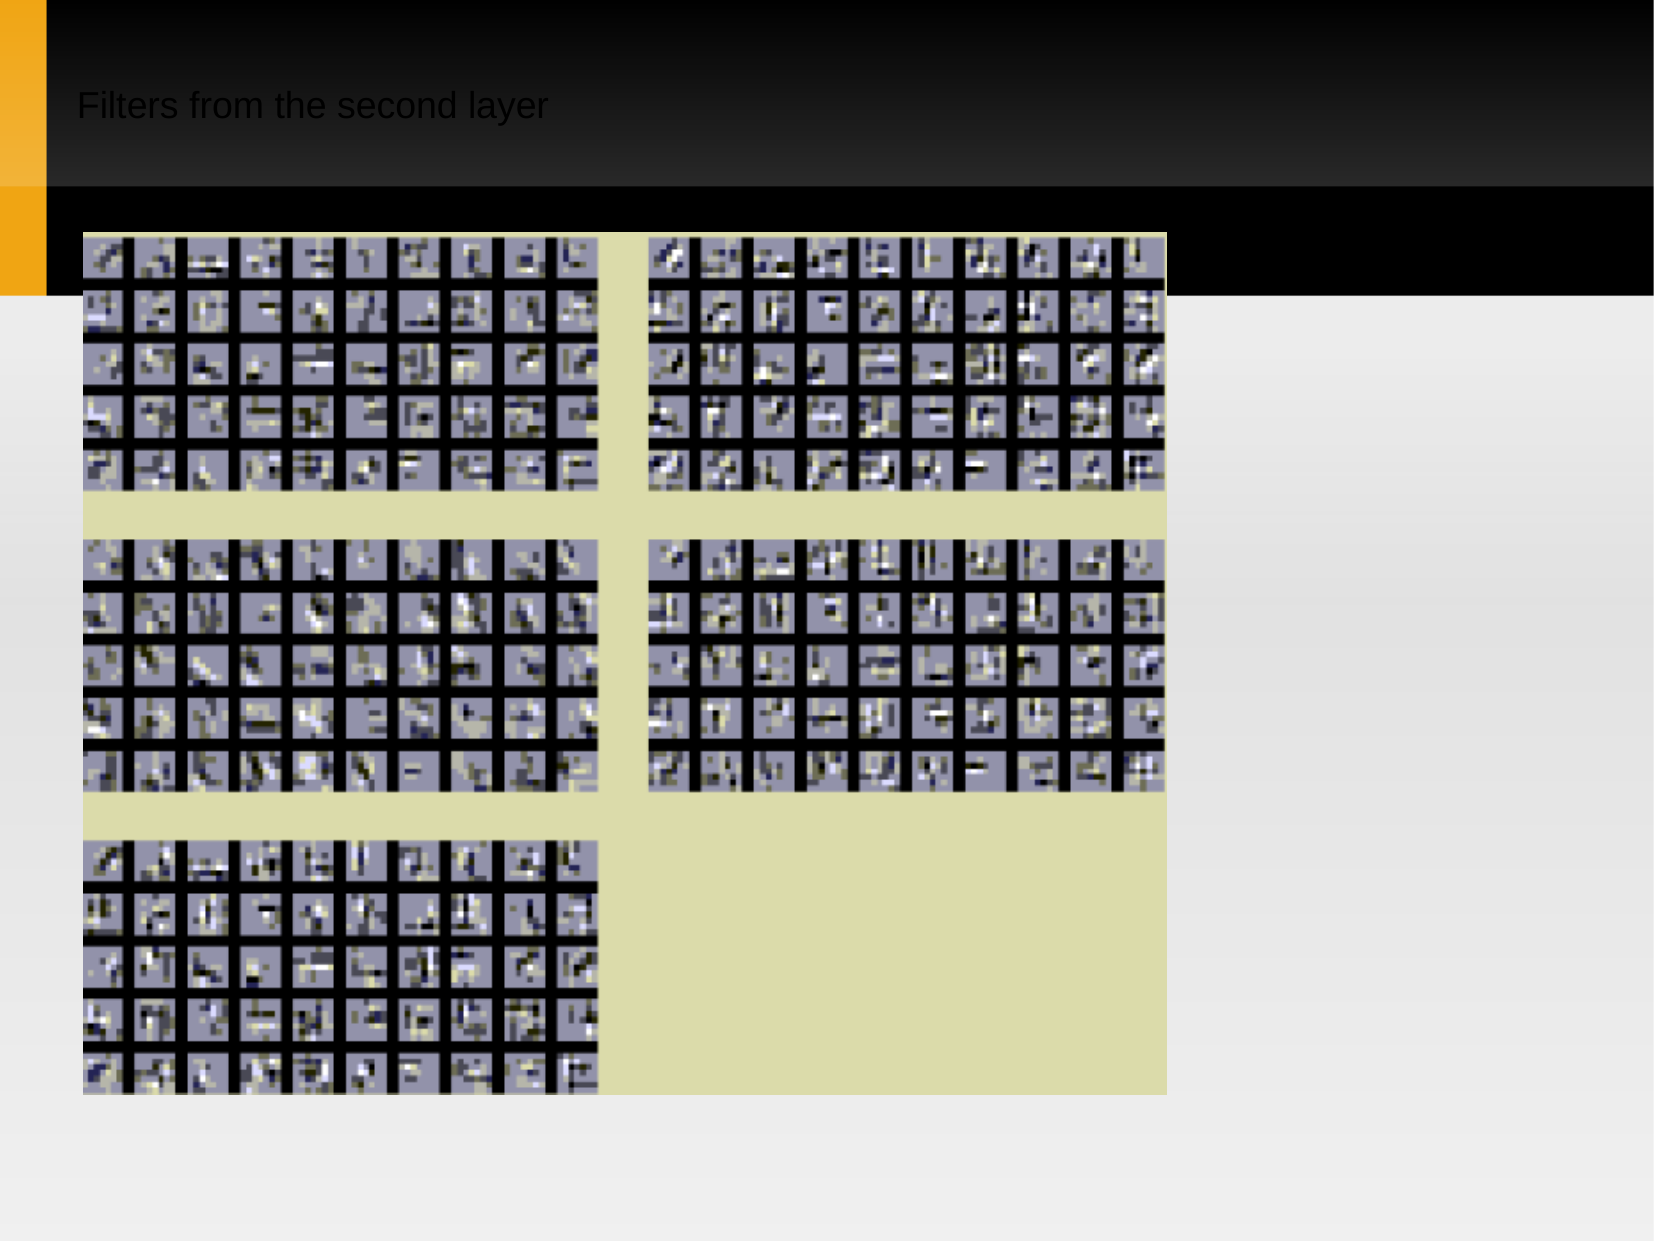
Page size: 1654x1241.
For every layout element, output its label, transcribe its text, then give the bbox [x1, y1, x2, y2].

picture [0, 0, 1654, 1241]
text_box Filters from the second layer [76, 0, 1565, 207]
